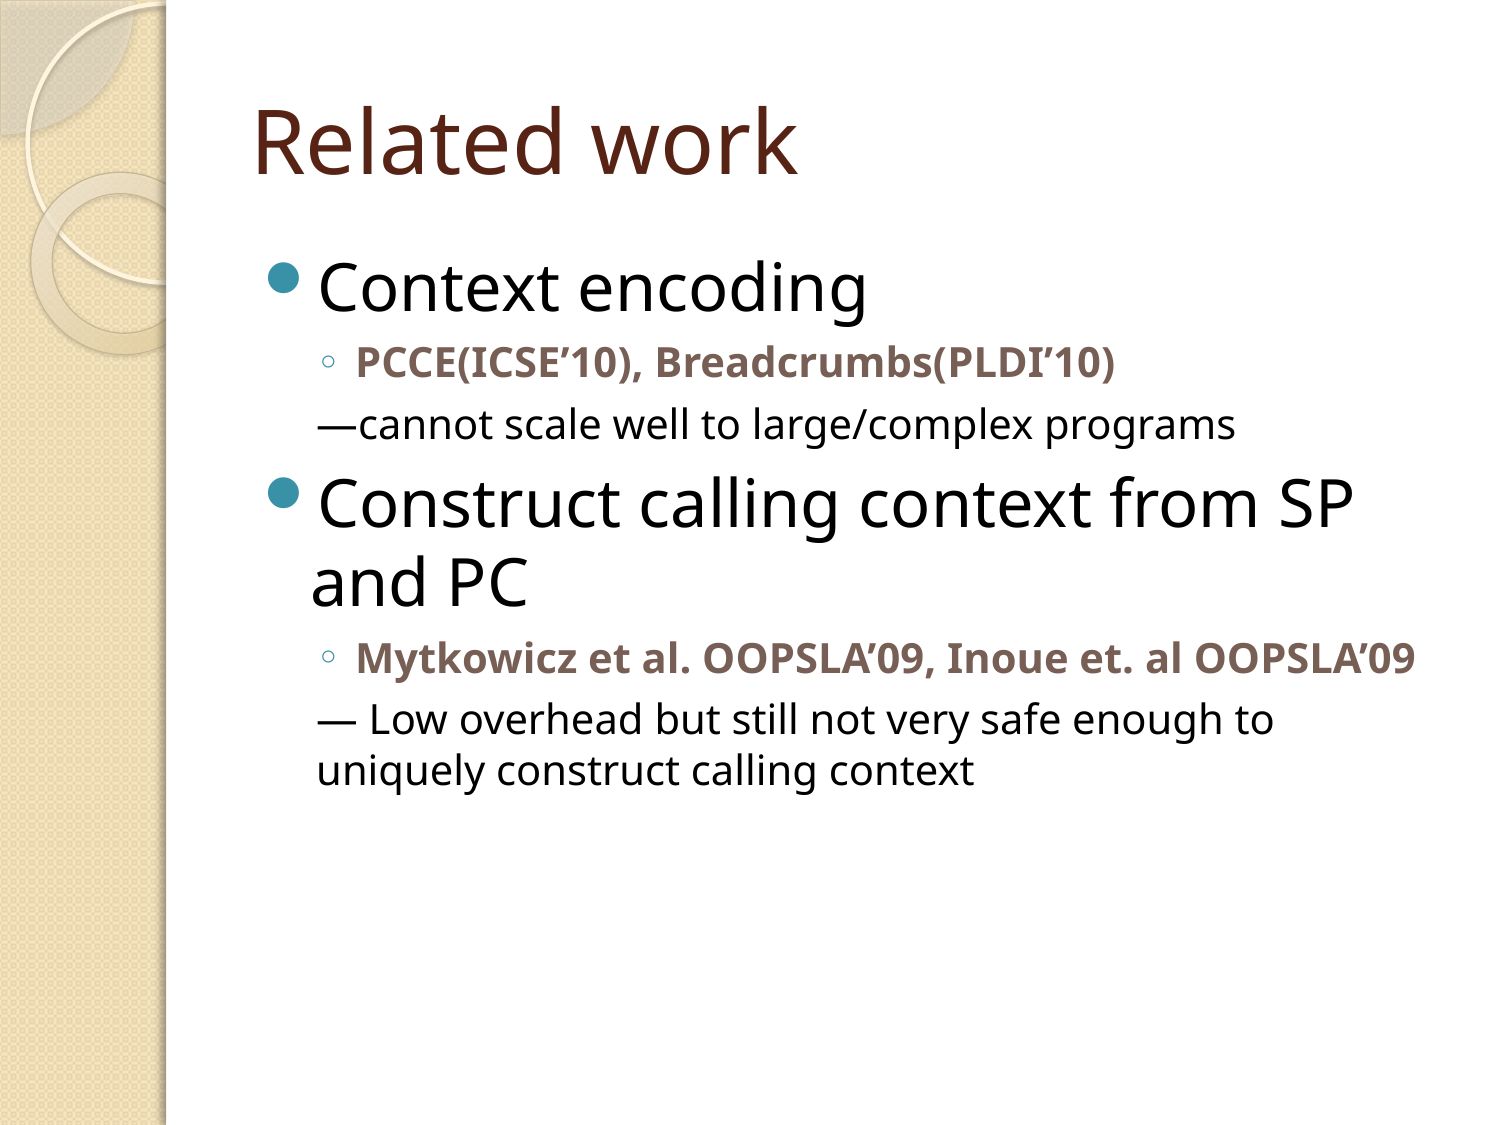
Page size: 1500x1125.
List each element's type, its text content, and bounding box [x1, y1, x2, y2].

list Context encoding PCCE(ICSE’10), Breadcrumbs(PLDI’10) —cannot scale well to large/complex programs Construct calling context from SP and PC Mytkowicz et al. OOPSLA’09, Inoue et. al OOPSLA’09 — Low overhead but still not very safe enough to uniquely construct calling context [235, 237, 1466, 1025]
title Related work [235, 45, 1466, 233]
